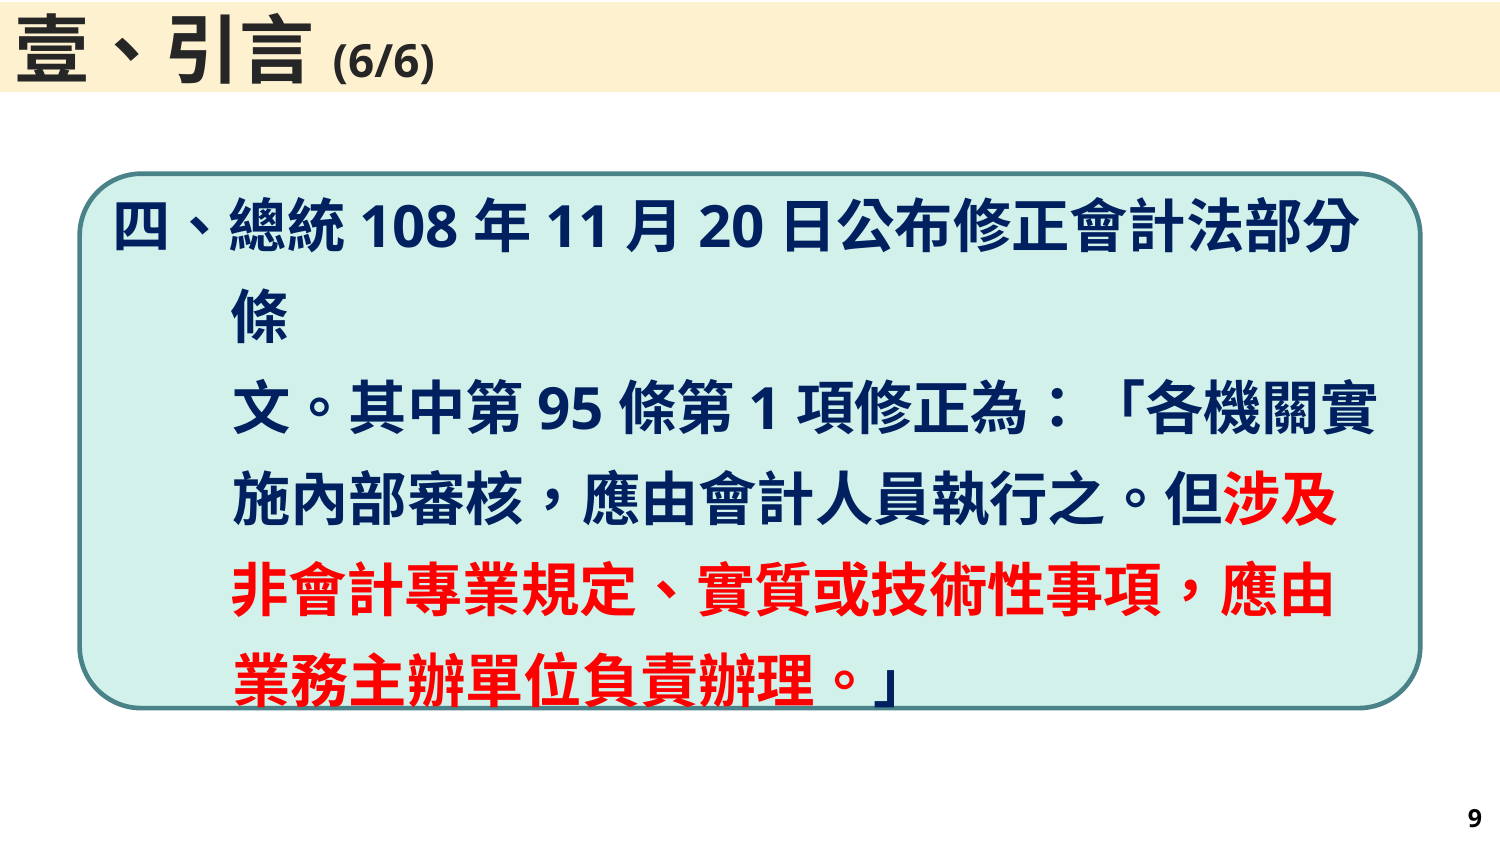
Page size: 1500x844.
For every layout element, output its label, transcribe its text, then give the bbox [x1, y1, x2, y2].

text_box 壹、引言(6/6) [0, 2, 1500, 93]
text_box 四、總統108年11月20日公布修正會計法部分條 文。其中第95條第1項修正為：「各機關實 施內部審核，應由會計人員執行之。但涉及非會計專業規定、實質或技術性事項，應由 業務主辦單位負責辦理。」 [78, 172, 1422, 710]
slide_number 8 [1137, 671, 1498, 844]
